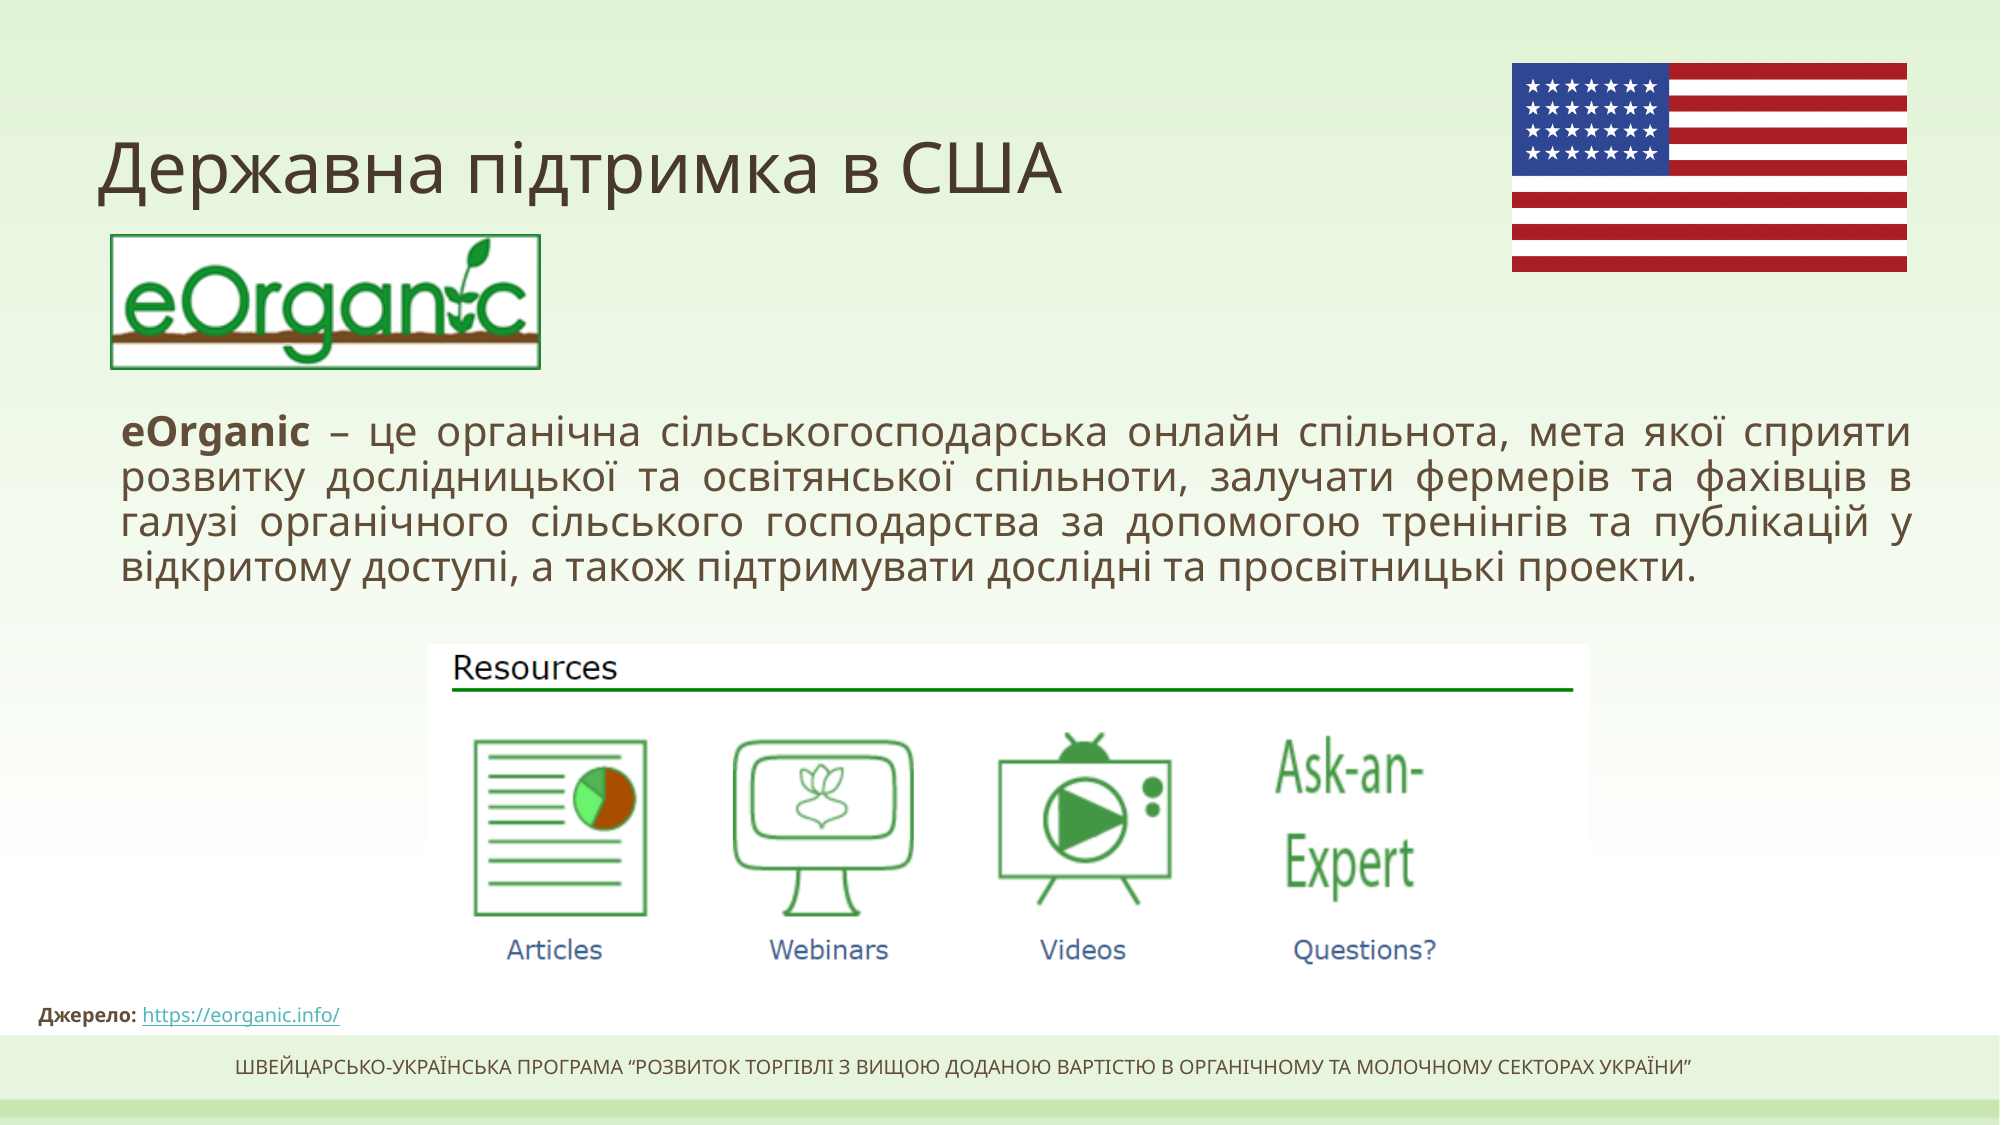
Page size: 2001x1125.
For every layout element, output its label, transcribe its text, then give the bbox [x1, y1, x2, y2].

footer ШВЕЙЦАРСЬКО-УКРАЇНСЬКА ПРОГРАМА “РОЗВИТОК ТОРГІВЛІ З ВИЩОЮ ДОДАНОЮ ВАРТІСТЮ В ОРГАНІЧНОМУ ТА МОЛОЧНОМУ СЕКТОРАХ УКРАЇНИ” [219, 1048, 1780, 1084]
list eOrganic – це органічна сільськогосподарська онлайн спільнота, мета якої сприяти розвитку дослідницької та освітянської спільноти, залучати фермерів та фахівців в галузі органічного сільського господарства за допомогою тренінгів та публікацій у відкритому доступі, а також підтримувати дослідні та просвітницькі проекти. [83, 403, 1928, 976]
picture [428, 643, 1589, 1016]
picture [109, 233, 542, 371]
title Державна підтримка в США [83, 109, 1507, 217]
text_box Джерело: https://eorganic.info/ [23, 995, 1689, 1038]
picture [1512, 63, 1907, 272]
